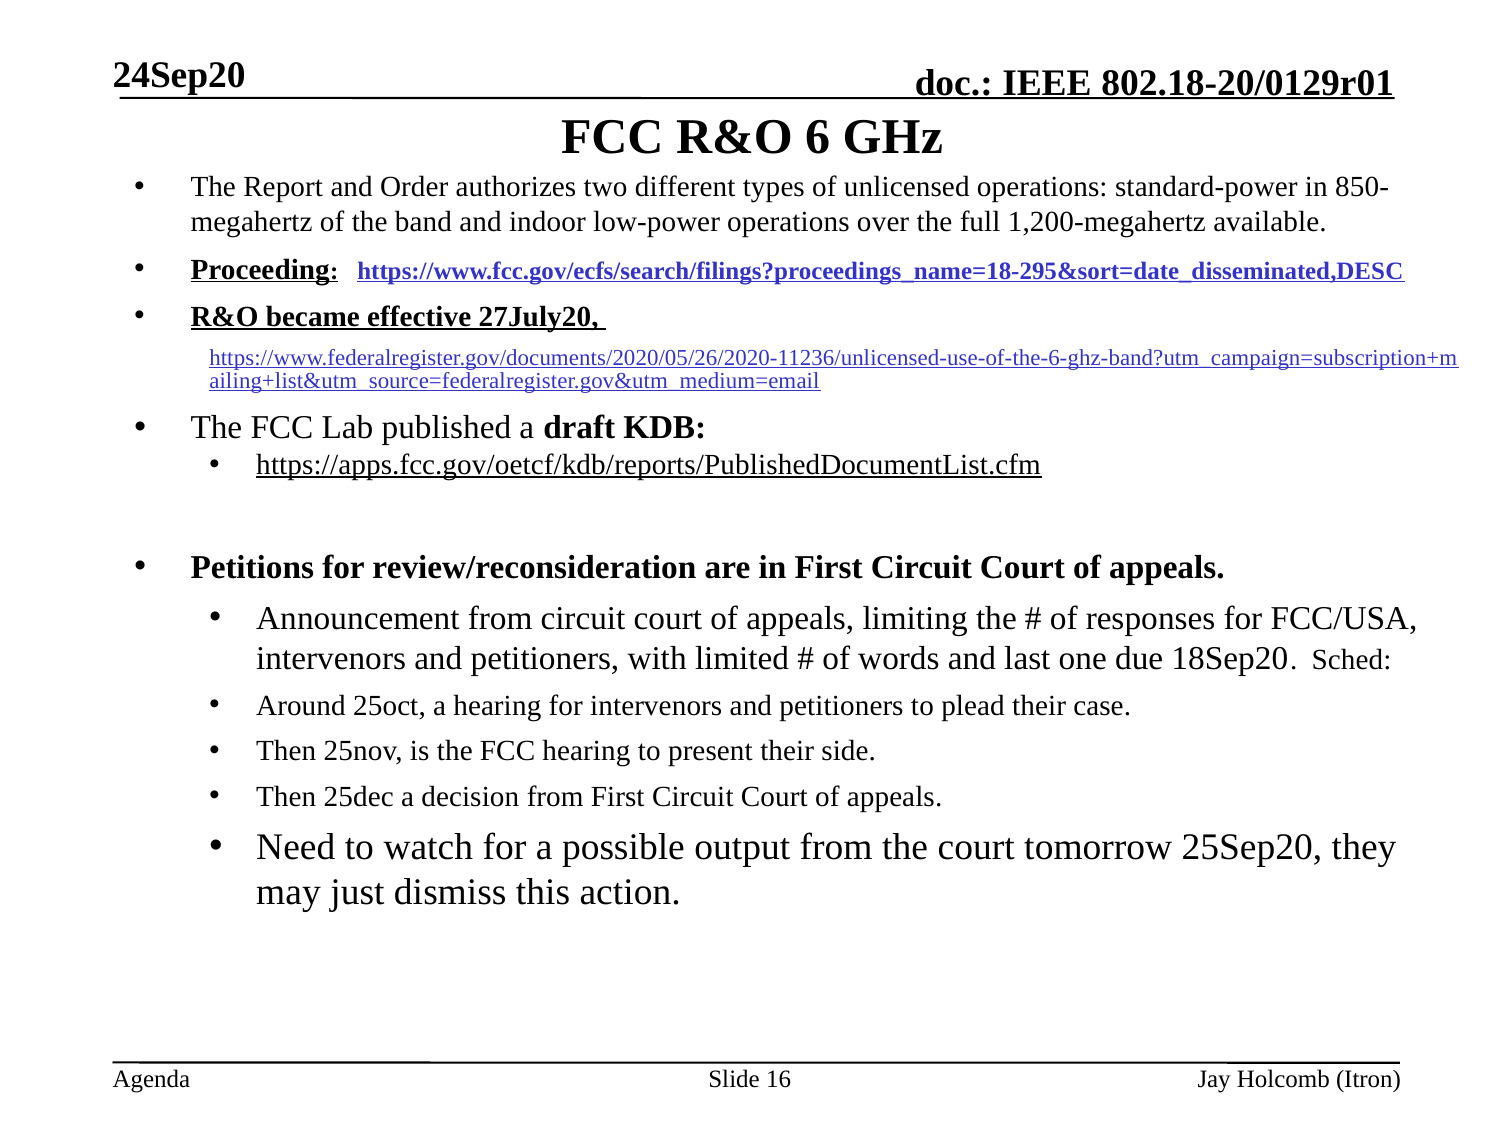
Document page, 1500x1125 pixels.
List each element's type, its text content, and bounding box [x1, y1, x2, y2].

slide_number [112, 49, 488, 95]
footer Jay Holcomb (Itron) [878, 1061, 1402, 1093]
title FCC R&O 6 GHz [114, 103, 1390, 163]
slide_number Slide 16 [699, 1061, 800, 1123]
list The Report and Order authorizes two different types of unlicensed operations: standard-power in 850-megahertz of the band and indoor low-power operations over the full 1,200-megahertz available. Proceeding: https://www.fcc.gov/ecfs/search/filings?proceedings_name=18-295&sort=date_disseminated,DESC R&O became effective 27July20, https://www.federalregister.gov/documents/2020/05/26/2020-11236/unlicensed-use-of-the-6-ghz-band?utm_campaign=subscription+mailing+list&utm_source=federalregister.gov&utm_medium=email The FCC Lab published a draft KDB: https://apps.fcc.gov/oetcf/kdb/reports/PublishedDocumentList.cfm Petitions for review/reconsideration are in First Circuit Court of appeals. Announcement from circuit court of appeals, limiting the # of responses for FCC/USA, intervenors and petitioners, with limited # of words and last one due 18Sep20. Sched: Around 25oct, a hearing for intervenors and petitioners to plead their case. Then 25nov, is the FCC hearing to present their side. Then 25dec a decision from First Circuit Court of appeals. Need to watch for a possible output from the court tomorrow 25Sep20, they may just dismiss this action. [119, 112, 1480, 950]
